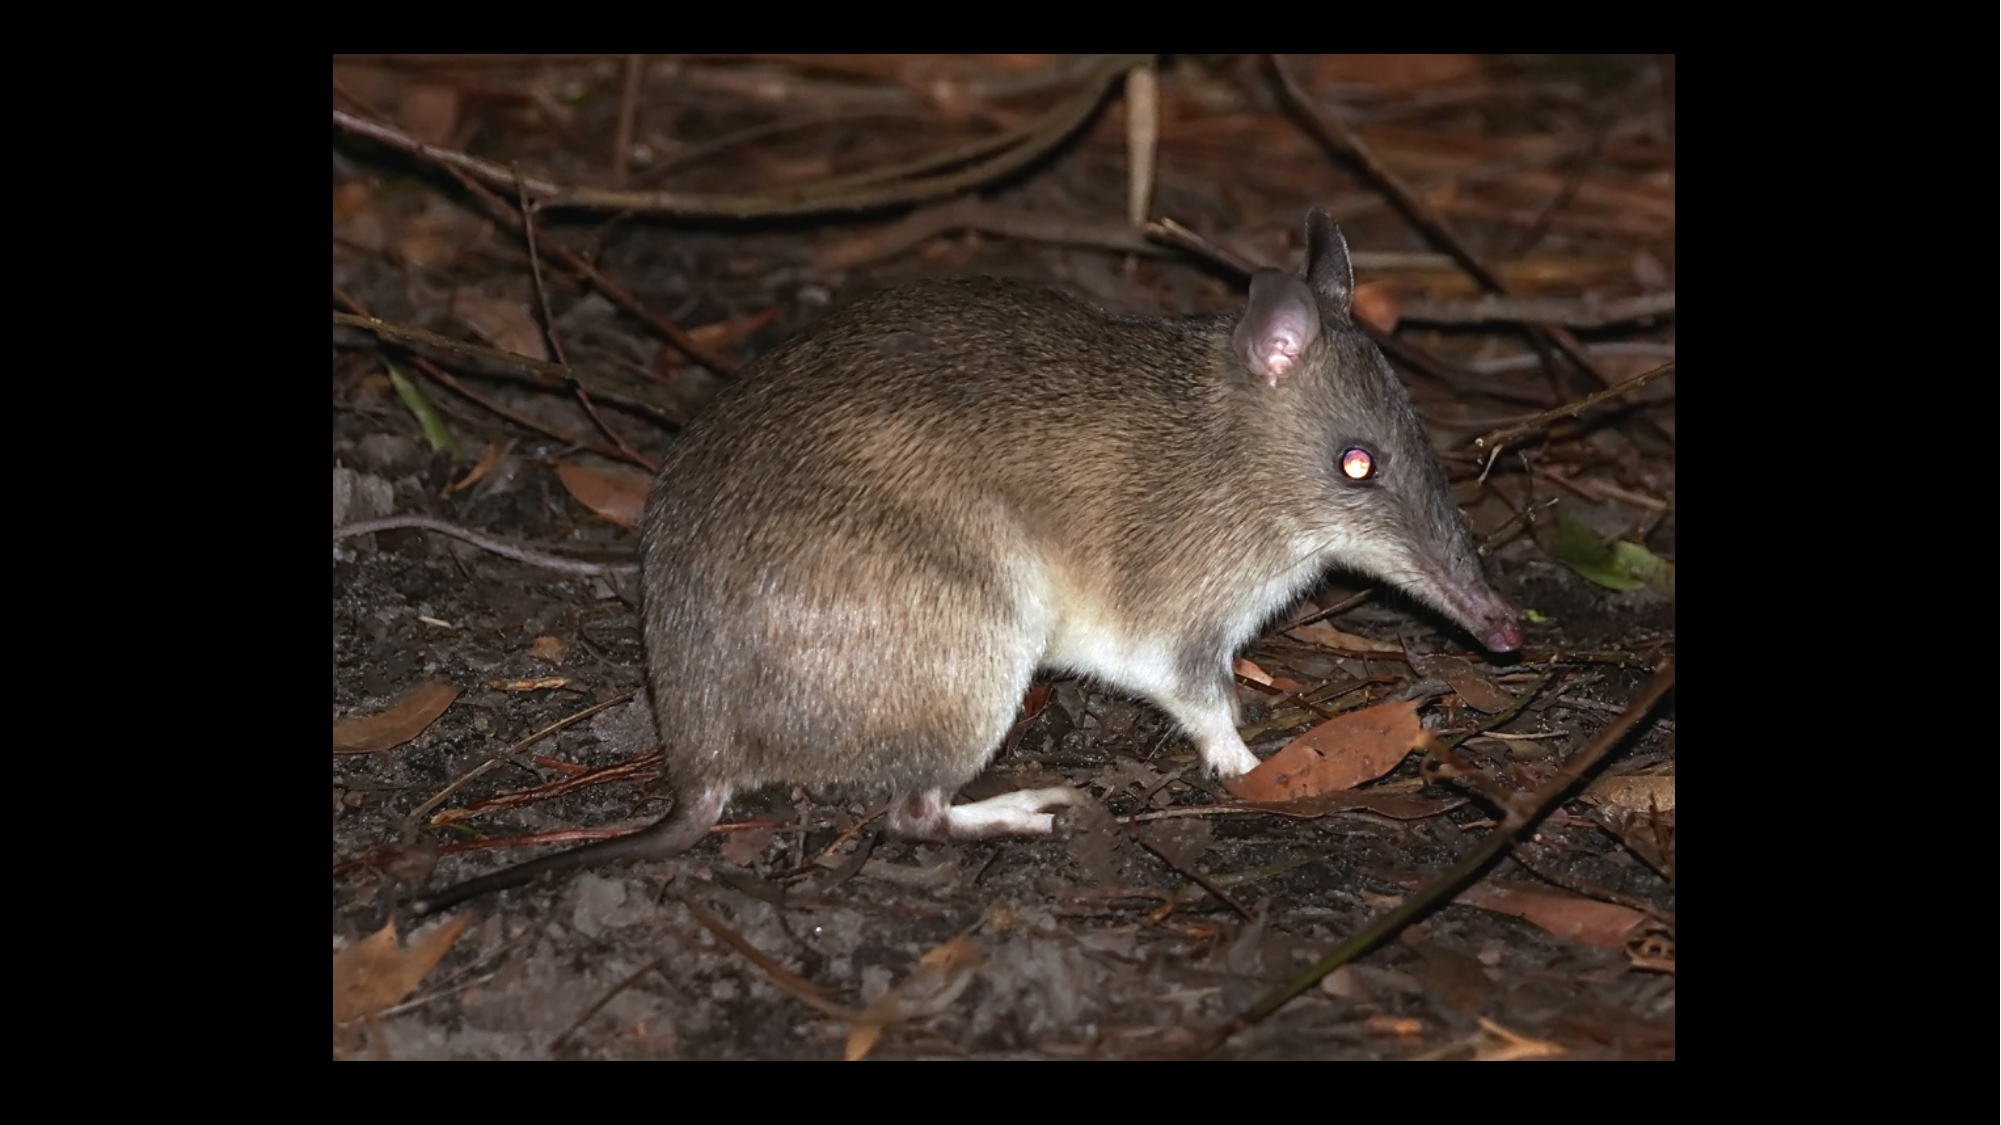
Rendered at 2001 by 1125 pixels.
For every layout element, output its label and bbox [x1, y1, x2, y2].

picture [333, 54, 1675, 1061]
